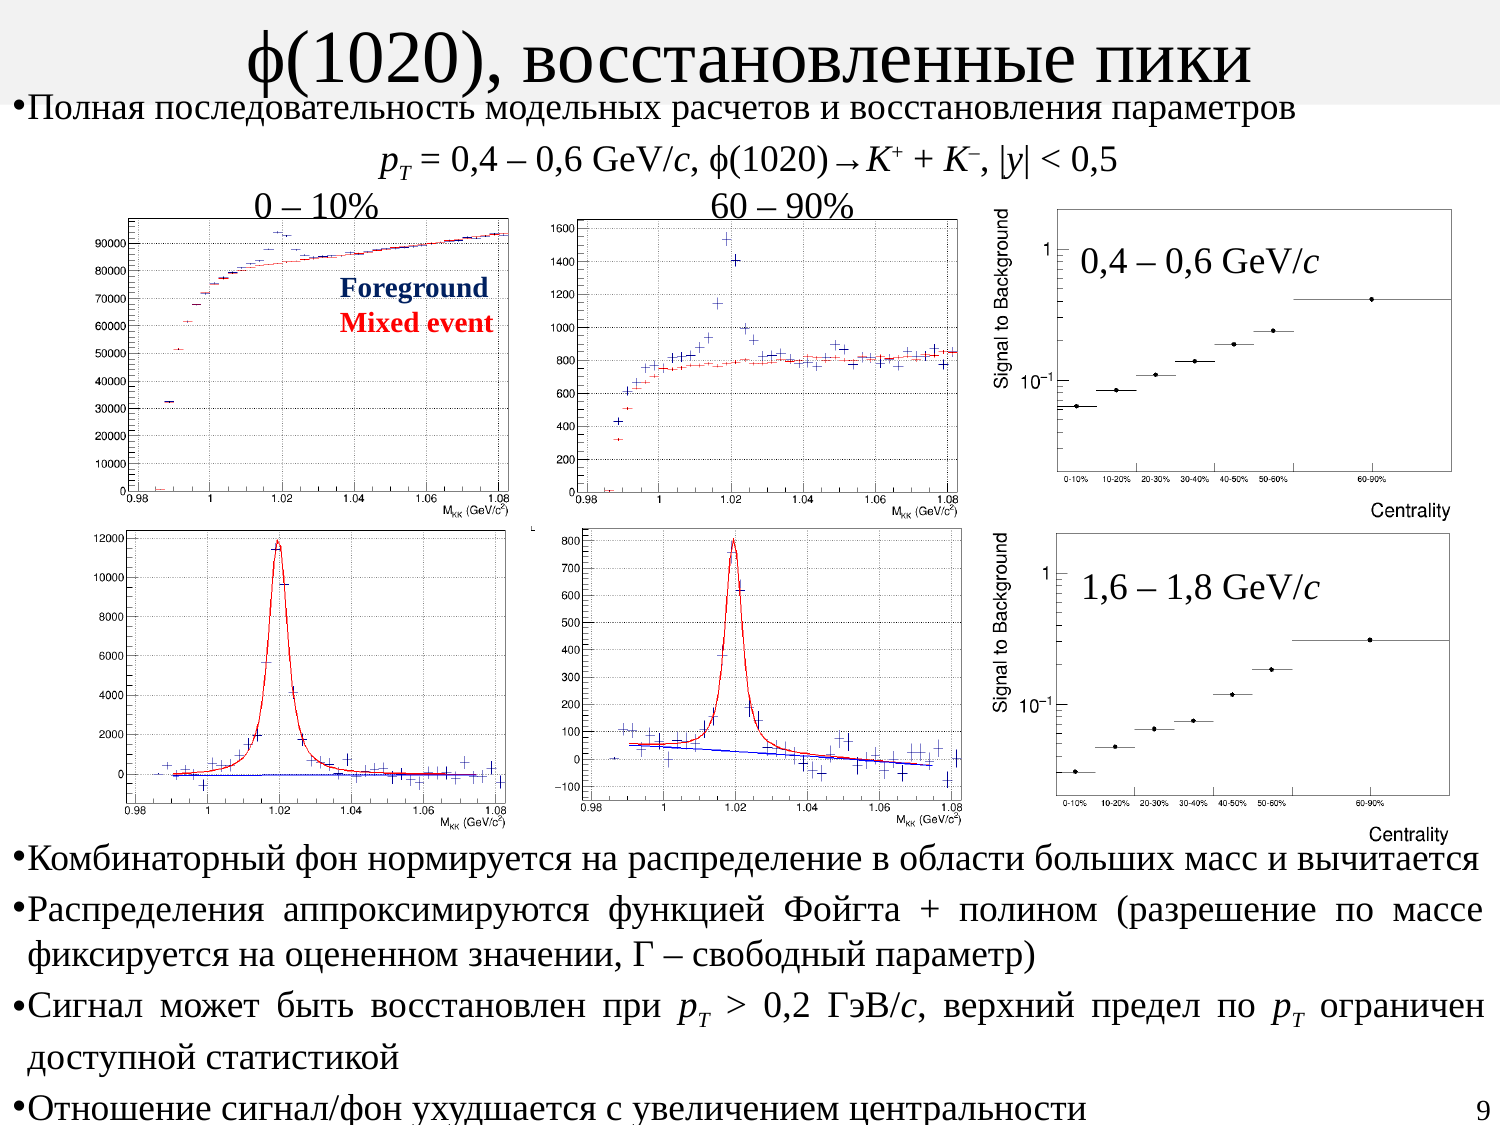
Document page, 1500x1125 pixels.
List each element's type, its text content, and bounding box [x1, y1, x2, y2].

picture [79, 182, 1460, 847]
text_box Комбинаторный фон нормируется на распределение в области больших масс и вычитается Распределения аппроксимируются функцией Фойгта + полином (разрешение по массе фиксируется на оцененном значении, Γ – свободный параметр) Сигнал может быть восстановлен при pT > 0,2 ГэВ/c, верхний предел по pT ограничен доступной статистикой Отношение сигнал/фон ухудшается с увеличением центральности [0, 825, 1500, 1125]
text_box Полная последовательность модельных расчетов и восстановления параметров pT = 0,4 – 0,6 GeV/c, ϕ(1020)→K+ + K–, |y| < 0,5 [0, 74, 1500, 192]
text_box 0 – 10% [239, 173, 395, 184]
text_box 60 – 90% [695, 173, 895, 185]
text_box ϕ(1020), восстановленные пики [0, 0, 1500, 74]
